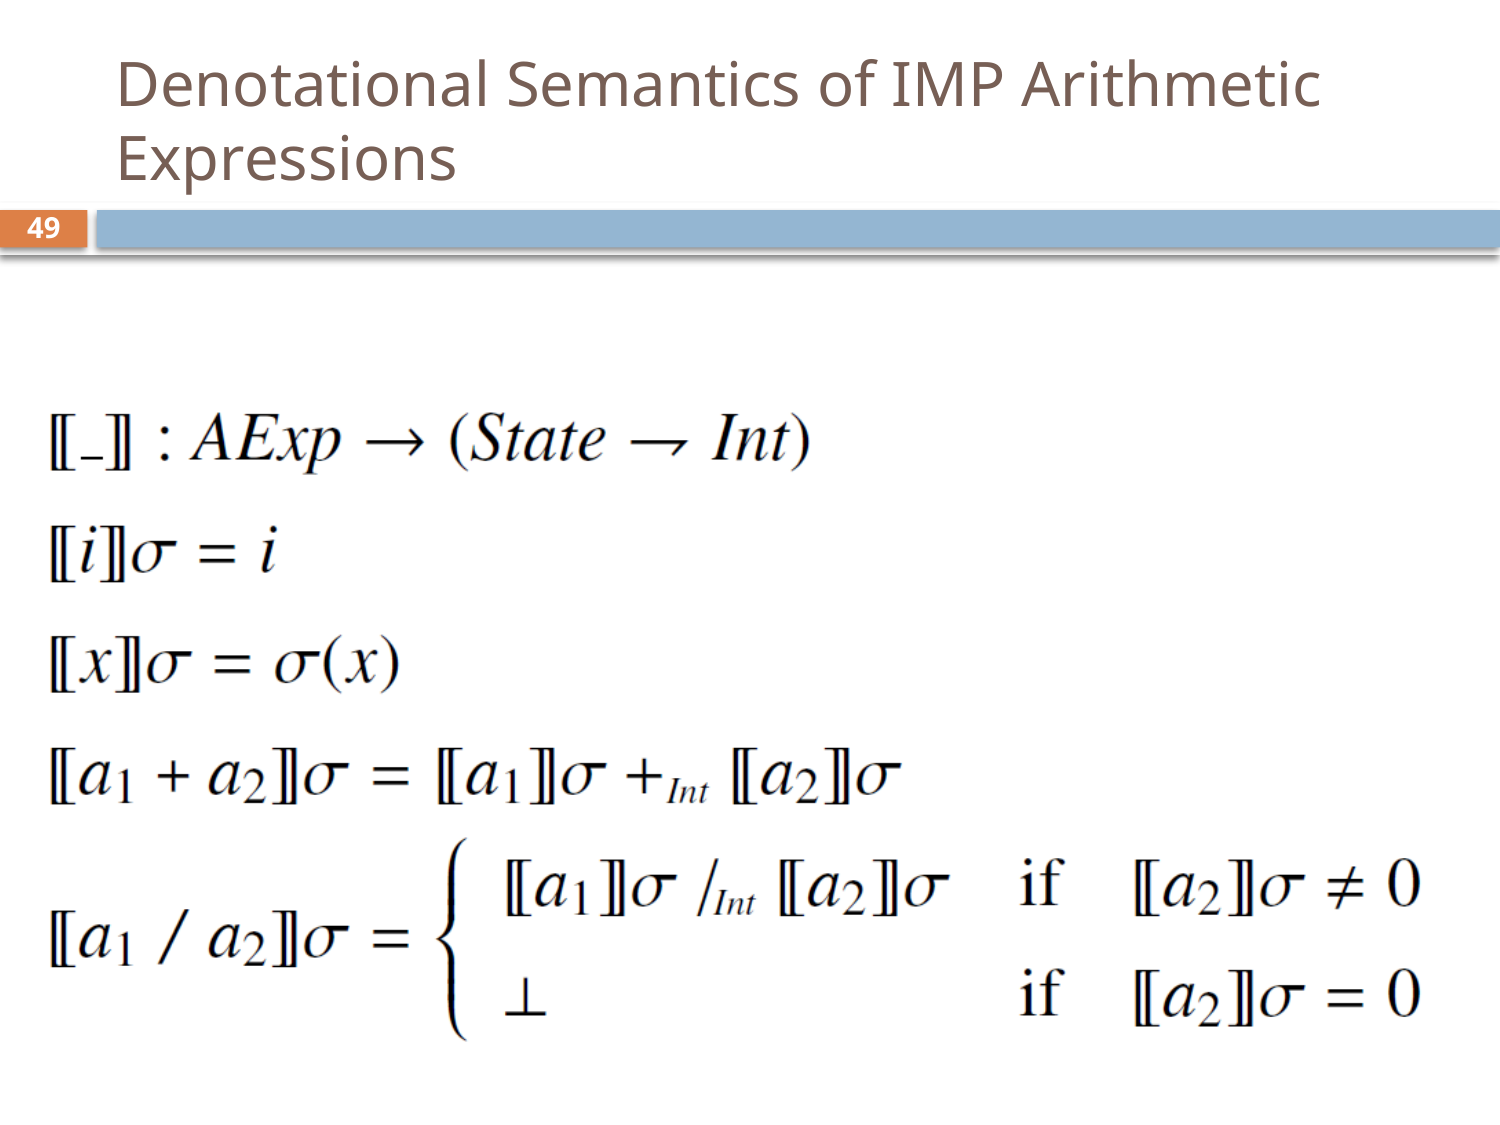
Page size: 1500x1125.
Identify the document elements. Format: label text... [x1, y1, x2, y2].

slide_number 49 [0, 208, 88, 249]
picture [37, 399, 1438, 1046]
title Denotational Semantics of IMP Arithmetic Expressions [100, 37, 1438, 200]
